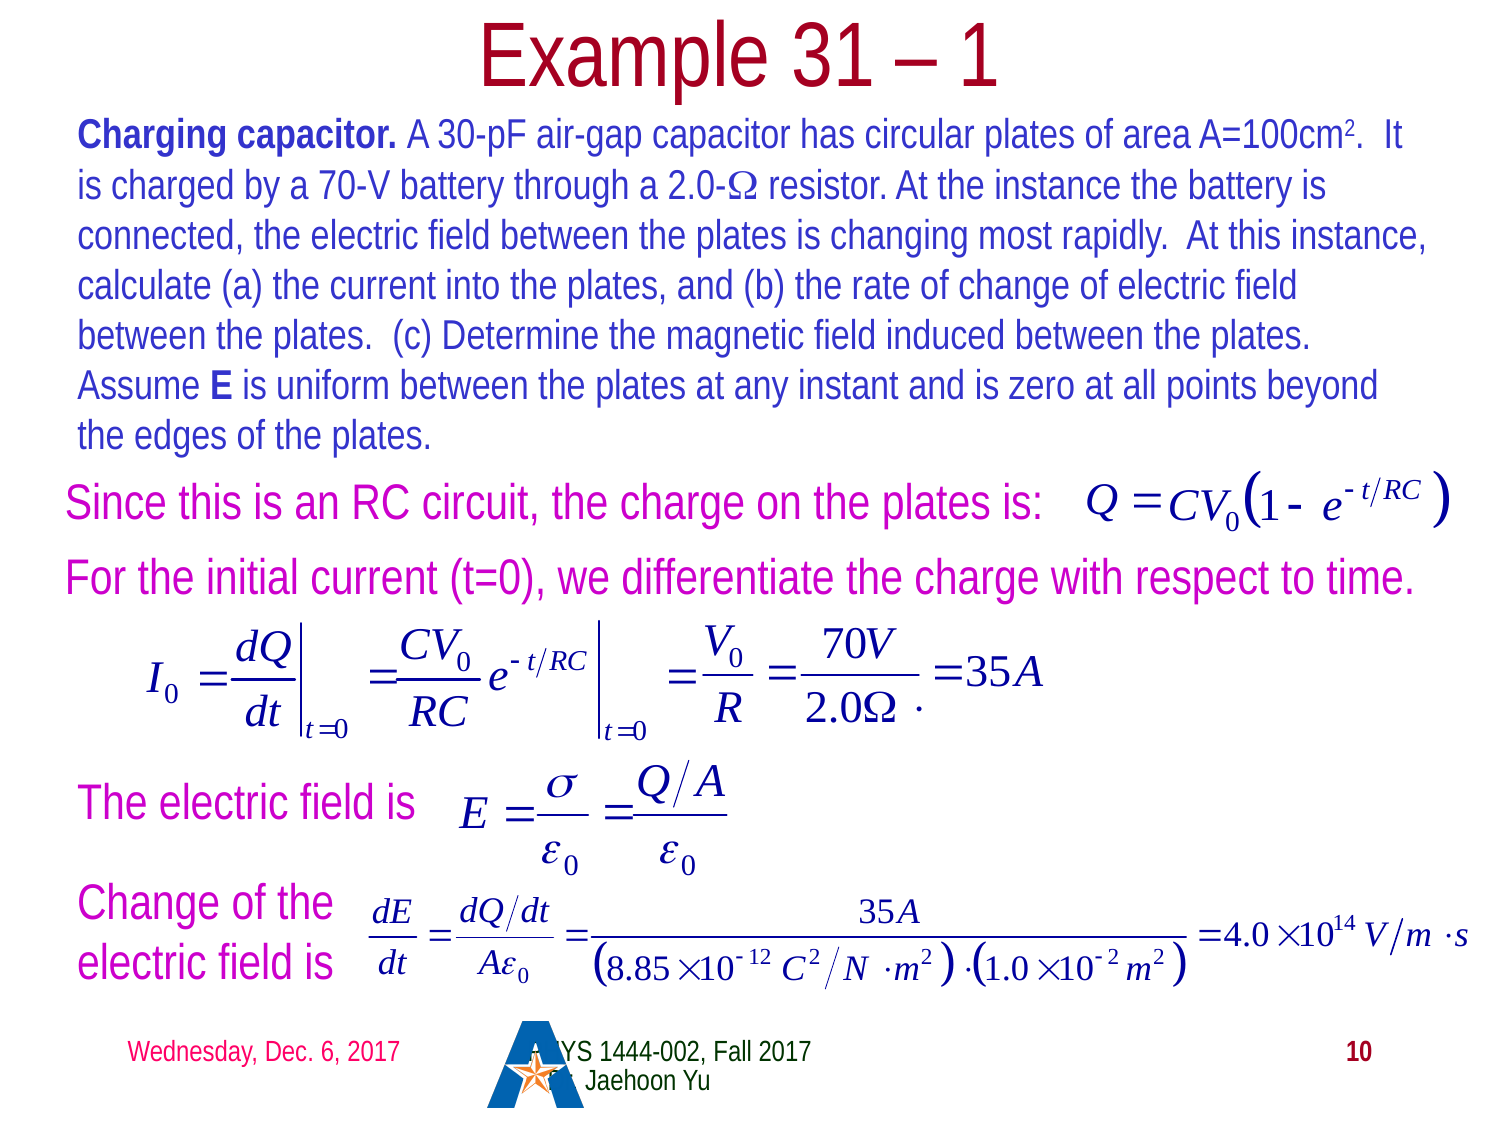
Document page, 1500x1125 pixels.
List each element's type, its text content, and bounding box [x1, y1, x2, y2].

picture [487, 1021, 584, 1108]
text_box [449, 887, 582, 993]
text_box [222, 612, 385, 749]
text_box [1237, 462, 1457, 554]
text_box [624, 749, 739, 885]
text_box Change of the electric field is [62, 862, 375, 998]
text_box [362, 887, 447, 983]
text_box Since this is an RC circuit, the charge on the plates is: [49, 462, 1088, 537]
slide_number 10 [1074, 1024, 1388, 1101]
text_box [1078, 473, 1162, 536]
text_box For the initial current (t=0), we differentiate the charge with respect to time. [49, 537, 1488, 613]
title Example 31 – 1 [37, 0, 1463, 113]
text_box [528, 749, 623, 885]
text_box The electric field is [62, 762, 450, 838]
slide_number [112, 1024, 426, 1101]
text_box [137, 646, 217, 713]
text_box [387, 612, 701, 753]
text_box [792, 612, 1051, 733]
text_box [1161, 474, 1232, 542]
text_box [449, 786, 523, 838]
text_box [694, 612, 790, 733]
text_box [584, 887, 1476, 1009]
text_box Charging capacitor. A 30-pF air-gap capacitor has circular plates of area A=100cm2. It is charged by a 70-V battery through a 2.0-Ω resistor. At the instance the battery is connected, the electric field between the plates is changing most rapidly. At this instance, calculate (a) the current into the plates, and (b) the rate of change of electric field between the plates. (c) Determine the magnetic field induced between the plates. Assume E is uniform between the plates at any instant and is zero at all points beyond the edges of the plates. [62, 99, 1450, 465]
footer PHYS 1444-002, Fall 2017 Dr. Jaehoon Yu [512, 1024, 988, 1101]
